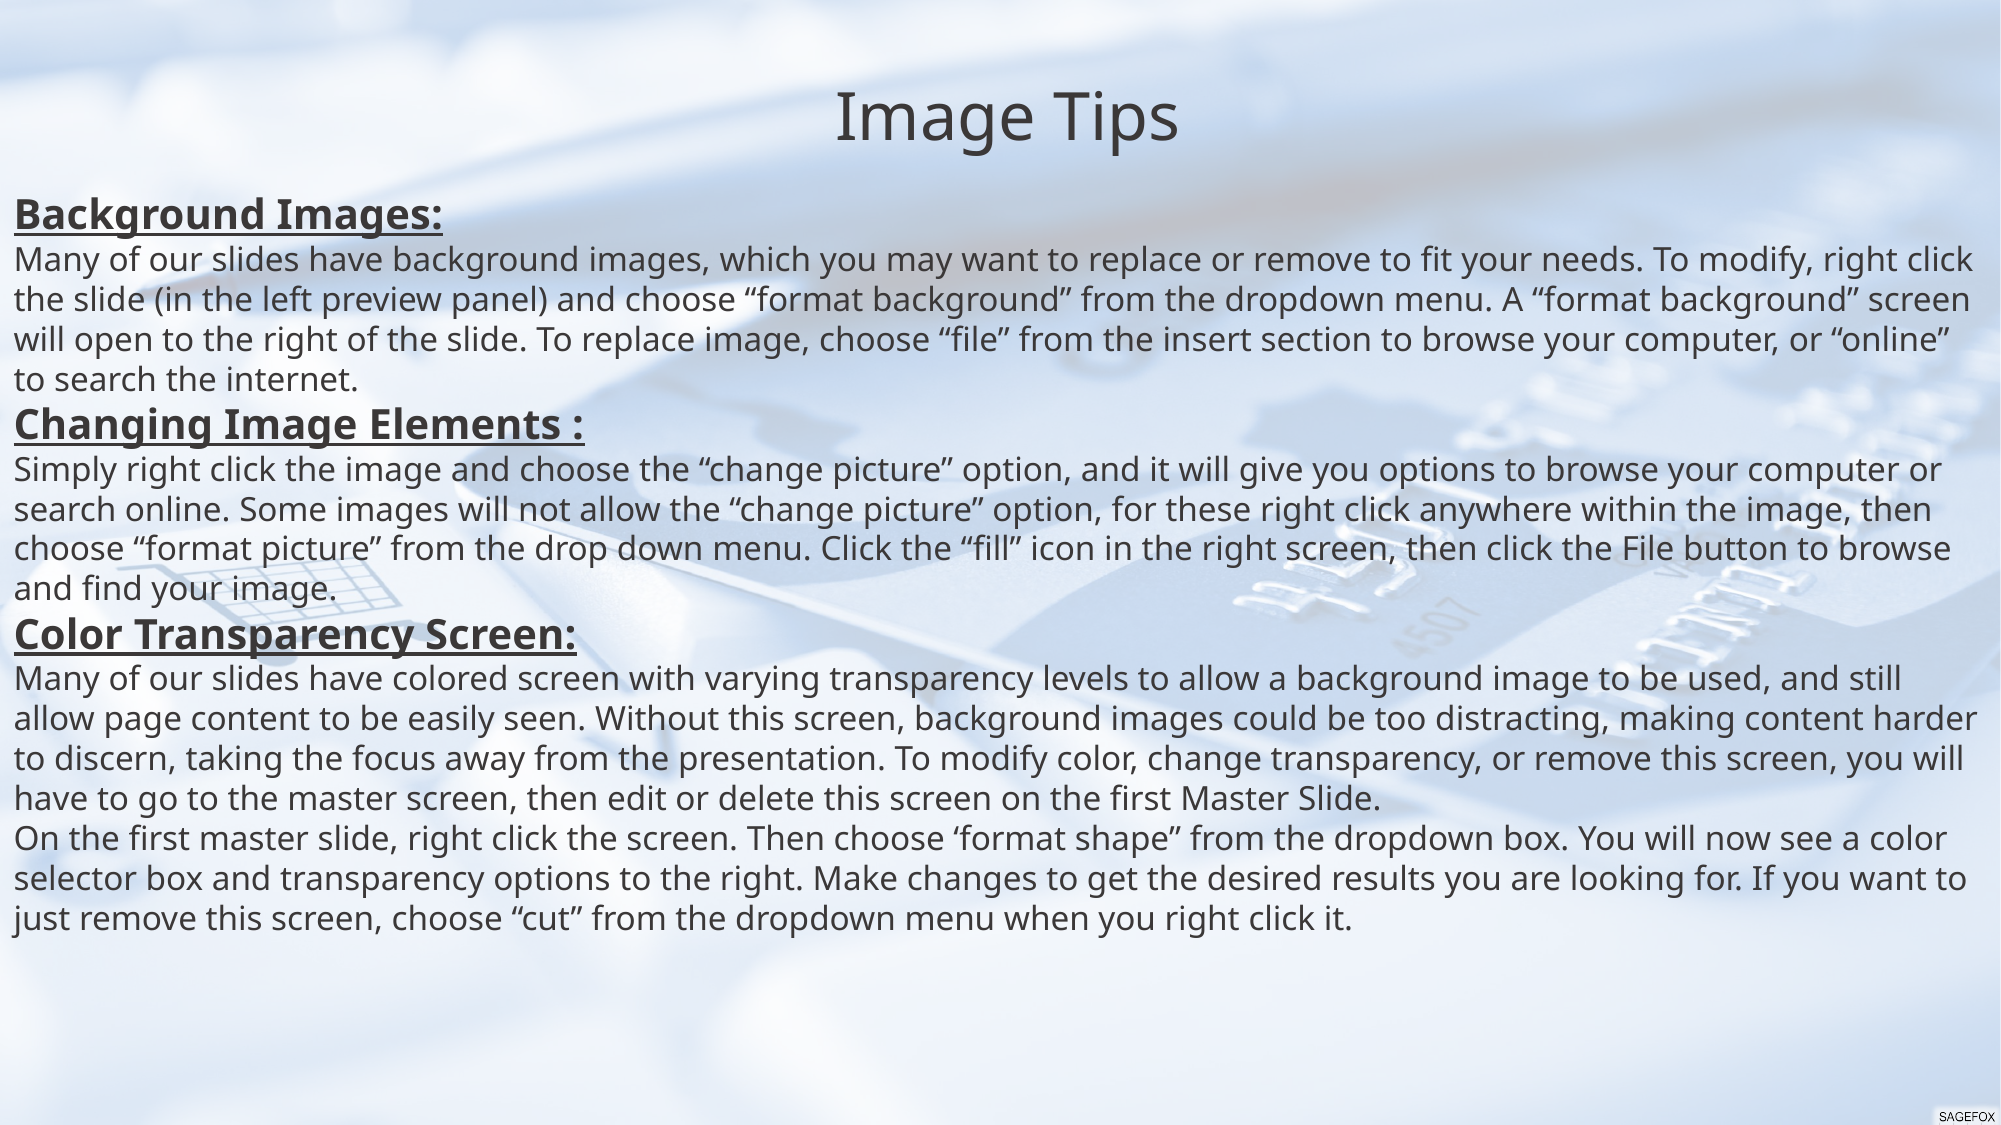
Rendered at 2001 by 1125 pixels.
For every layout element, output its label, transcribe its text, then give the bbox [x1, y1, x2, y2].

title Image Tips [597, 59, 1420, 177]
picture [1936, 1111, 1997, 1125]
text_box Background Images: Many of our slides have background images, which you may want to replace or remove to fit your needs. To modify, right click the slide (in the left preview panel) and choose “format background” from the dropdown menu. A “format background” screen will open to the right of the slide. To replace image, choose “file” from the insert section to browse your computer, or “online” to search the internet. Changing Image Elements : Simply right click the image and choose the “change picture” option, and it will give you options to browse your computer or search online. Some images will not allow the “change picture” option, for these right click anywhere within the image, then choose “format picture” from the drop down menu. Click the “fill” icon in the right screen, then click the File button to browse and find your image. Color Transparency Screen: Many of our slides have colored screen with varying transparency levels to allow a background image to be used, and still allow page content to be easily seen. Without this screen, background images could be too distracting, making content harder to discern, taking the focus away from the presentation. To modify color, change transparency, or remove this screen, you will have to go to the master screen, then edit or delete this screen on the first Master Slide. On the first master slide, right click the screen. Then choose ‘format shape” from the dropdown box. You will now see a color selector box and transparency options to the right. Make changes to get the desired results you are looking for. If you want to just remove this screen, choose “cut” from the dropdown menu when you right click it. [0, 0, 2000, 1125]
